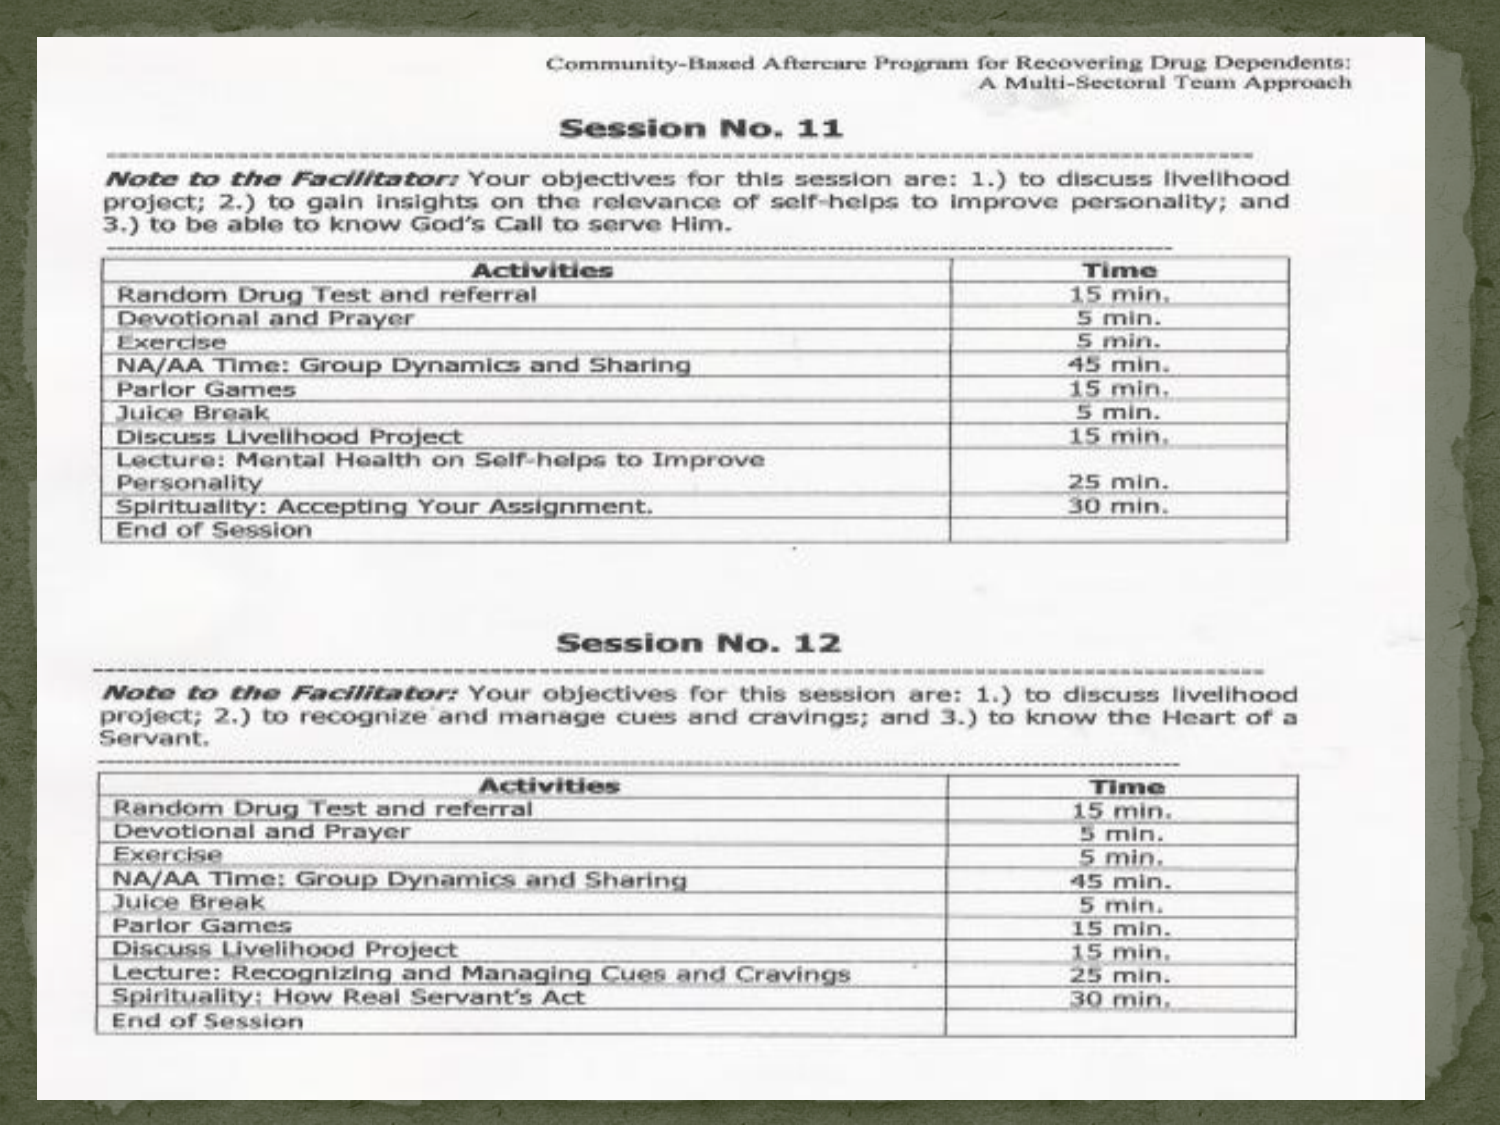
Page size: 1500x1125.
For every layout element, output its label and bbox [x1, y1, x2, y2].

picture [37, 37, 1425, 1100]
